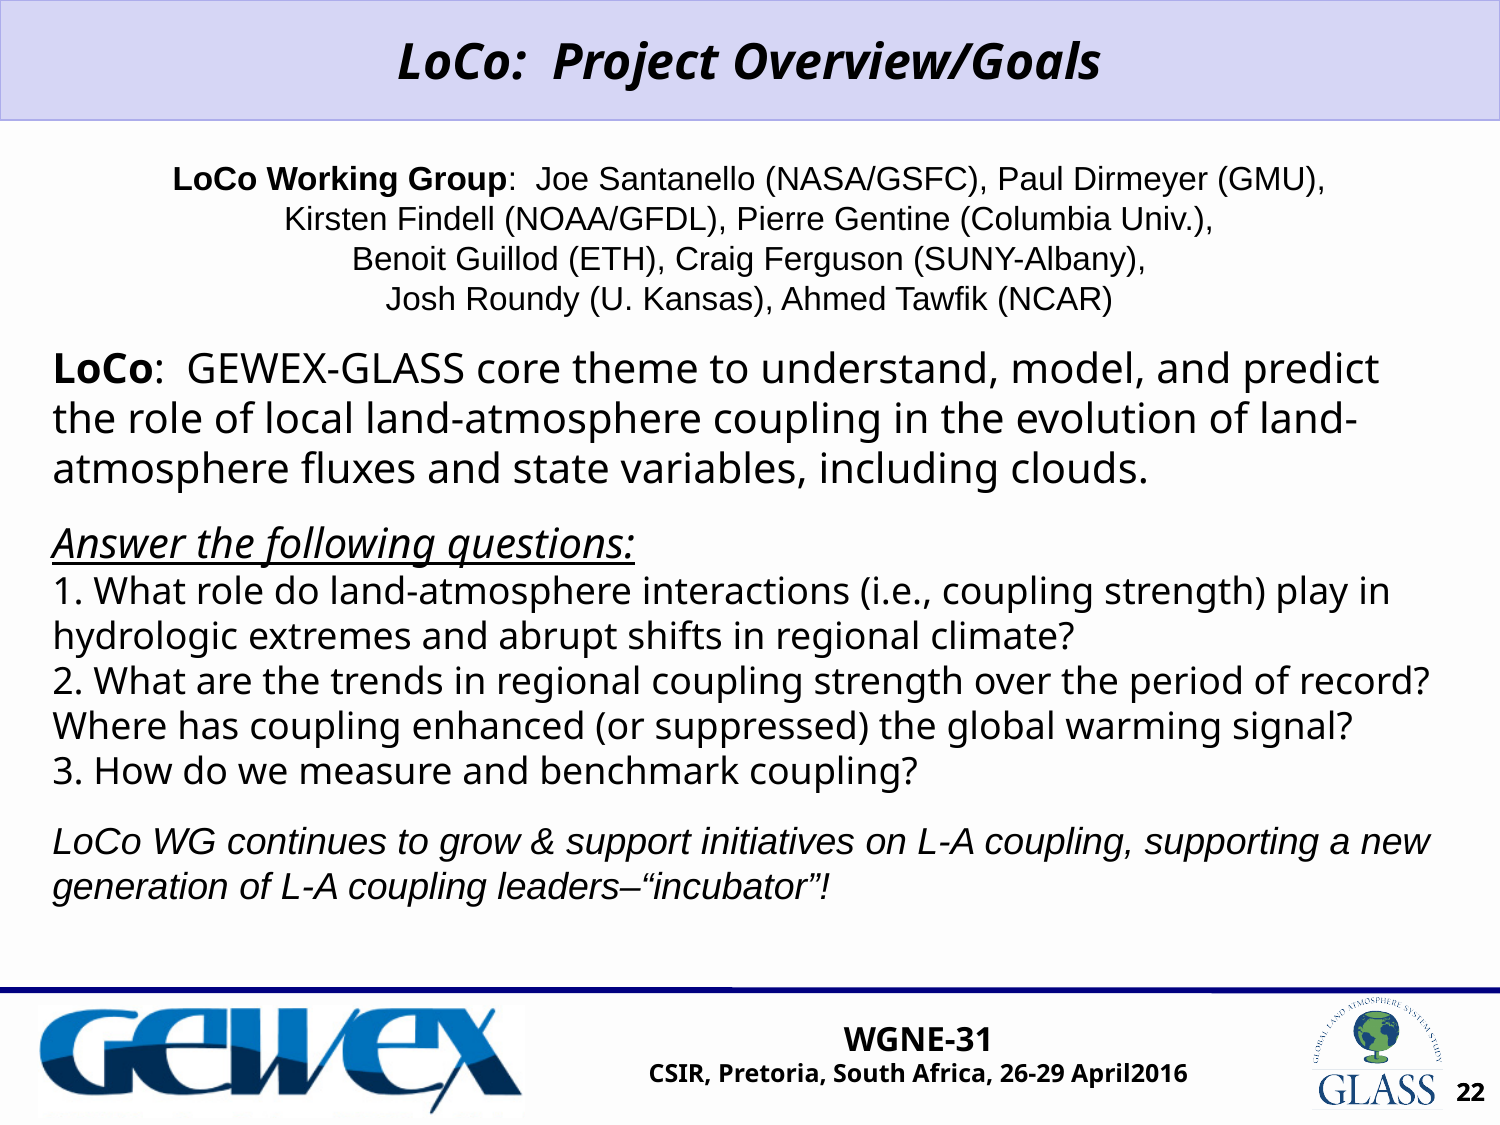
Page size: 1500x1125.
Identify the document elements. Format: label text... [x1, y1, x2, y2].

slide_number 22 [1400, 1062, 1500, 1125]
text_box LoCo Working Group: Joe Santanello (NASA/GSFC), Paul Dirmeyer (GMU), Kirsten Findell (NOAA/GFDL), Pierre Gentine (Columbia Univ.), Benoit Guillod (ETH), Craig Ferguson (SUNY-Albany), Josh Roundy (U. Kansas), Ahmed Tawfik (NCAR) LoCo: GEWEX-GLASS core theme to understand, model, and predict the role of local land-atmosphere coupling in the evolution of land-atmosphere fluxes and state variables, including clouds. Answer the following questions: 1. What role do land-atmosphere interactions (i.e., coupling strength) play in hydrologic extremes and abrupt shifts in regional climate? 2. What are the trends in regional coupling strength over the period of record? Where has coupling enhanced (or suppressed) the global warming signal? 3. How do we measure and benchmark coupling? LoCo WG continues to grow & support initiatives on L-A coupling, supporting a new generation of L-A coupling leaders–“incubator”! [37, 149, 1463, 915]
picture [0, 121, 1500, 987]
picture [0, 994, 1500, 1125]
text_box LoCo: Project Overview/Goals [37, 22, 1463, 108]
